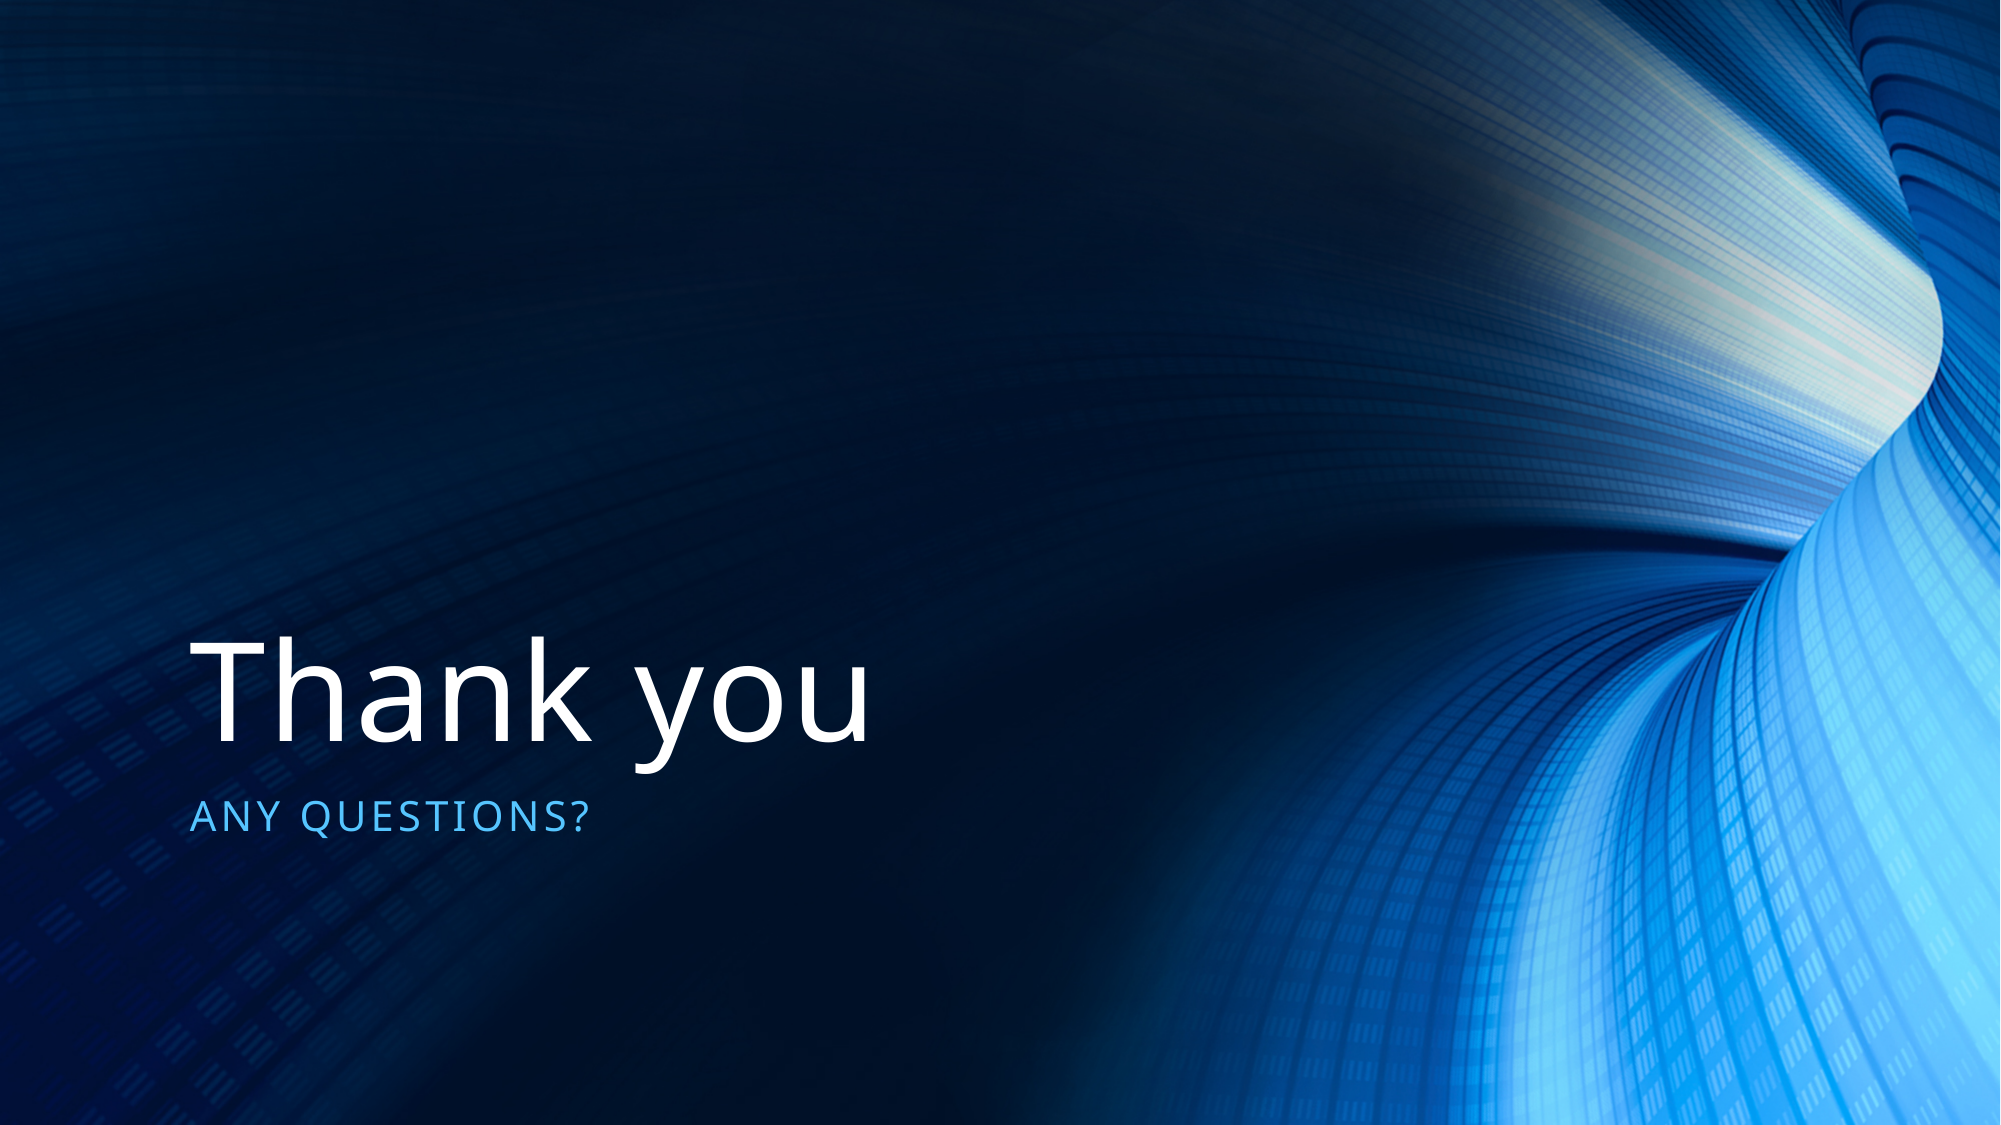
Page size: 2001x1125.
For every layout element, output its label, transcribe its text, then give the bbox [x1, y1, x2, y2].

title Thank you [174, 299, 1526, 775]
subtitle Any questions? [174, 787, 1526, 988]
picture [0, 0, 2001, 1125]
